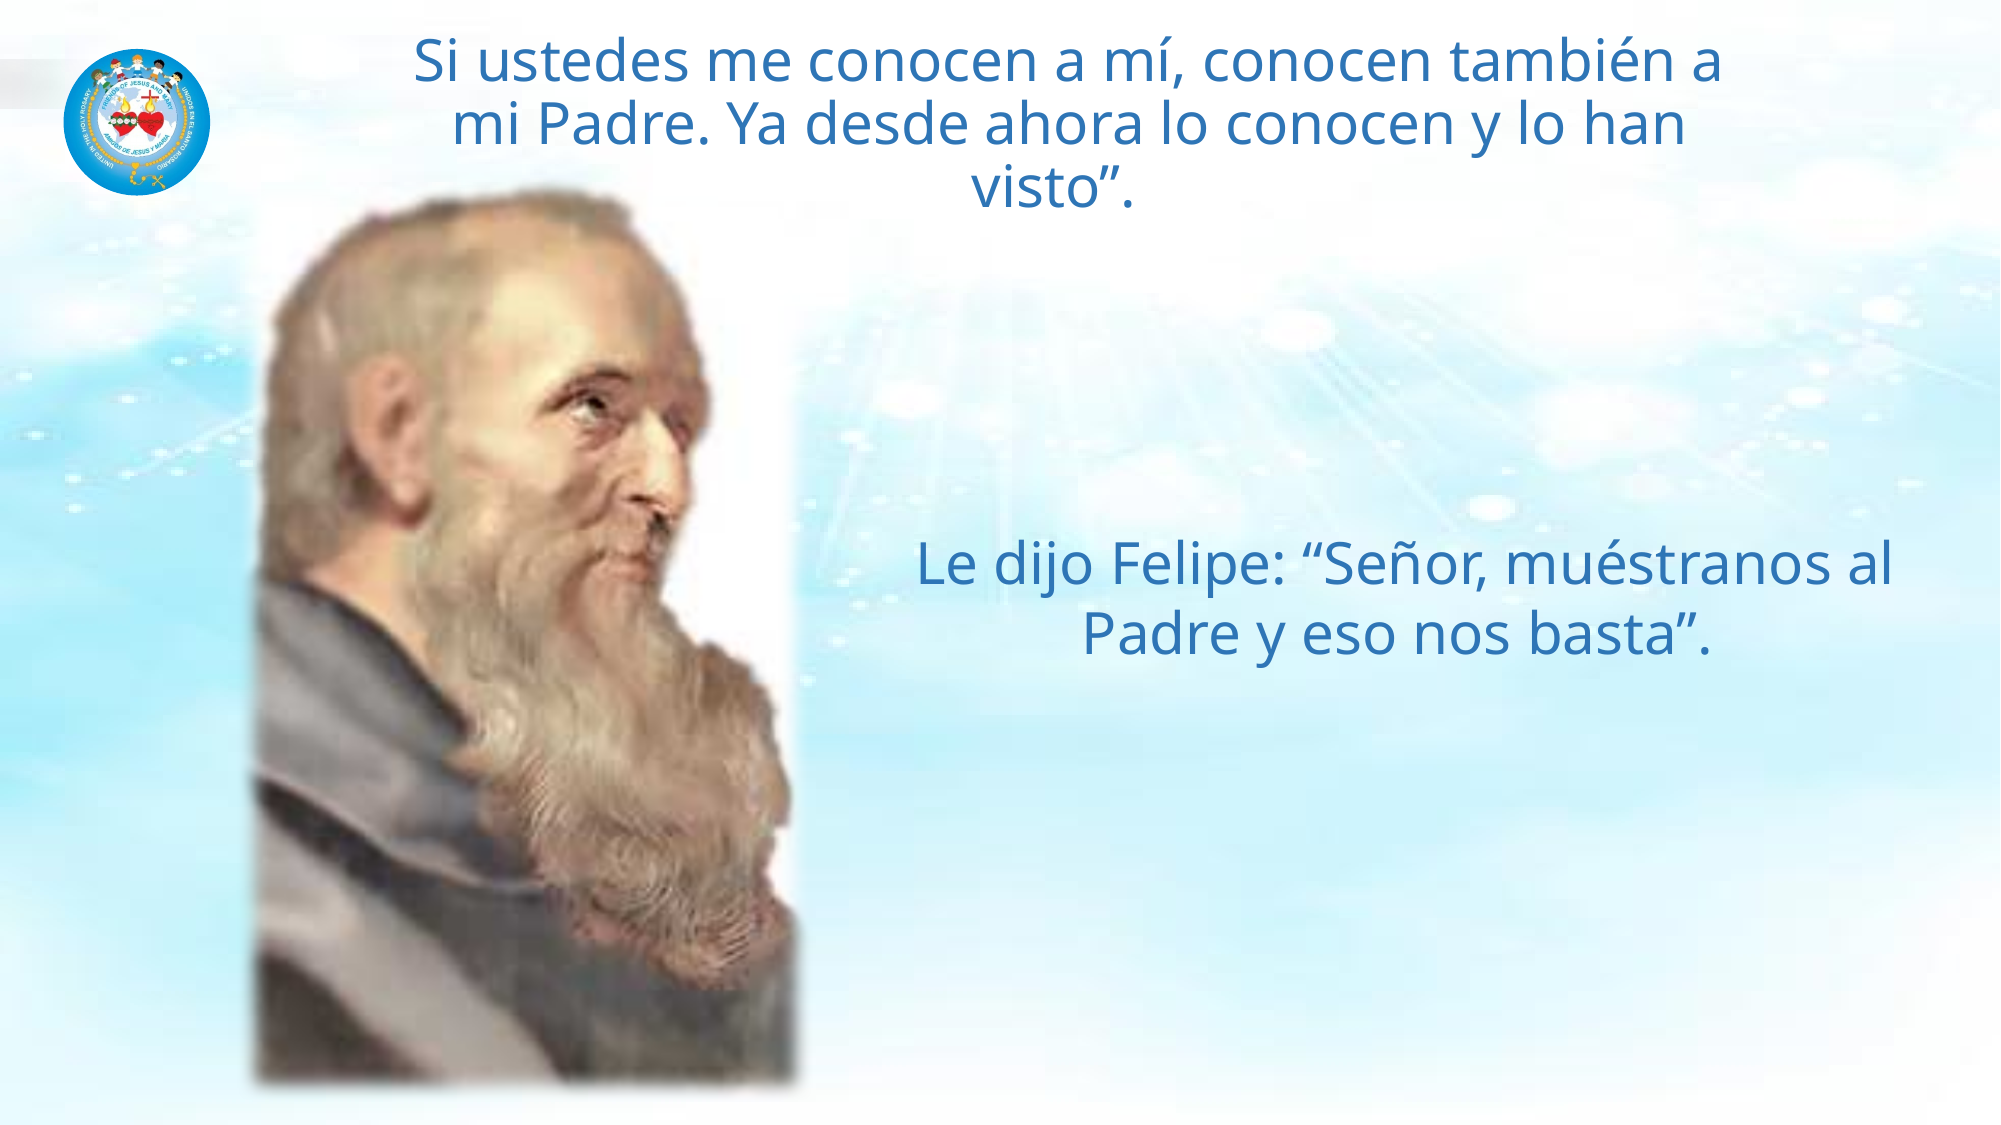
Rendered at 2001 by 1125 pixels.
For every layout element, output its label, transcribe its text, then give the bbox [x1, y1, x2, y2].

text_box Le dijo Felipe: “Señor, muéstranos al Padre y eso nos basta”. [890, 519, 1920, 674]
subtitle Si ustedes me conocen a mí, conocen también a mi Padre. Ya desde ahora lo conocen y lo han visto”. [366, 23, 1773, 196]
picture [0, 0, 2001, 1125]
